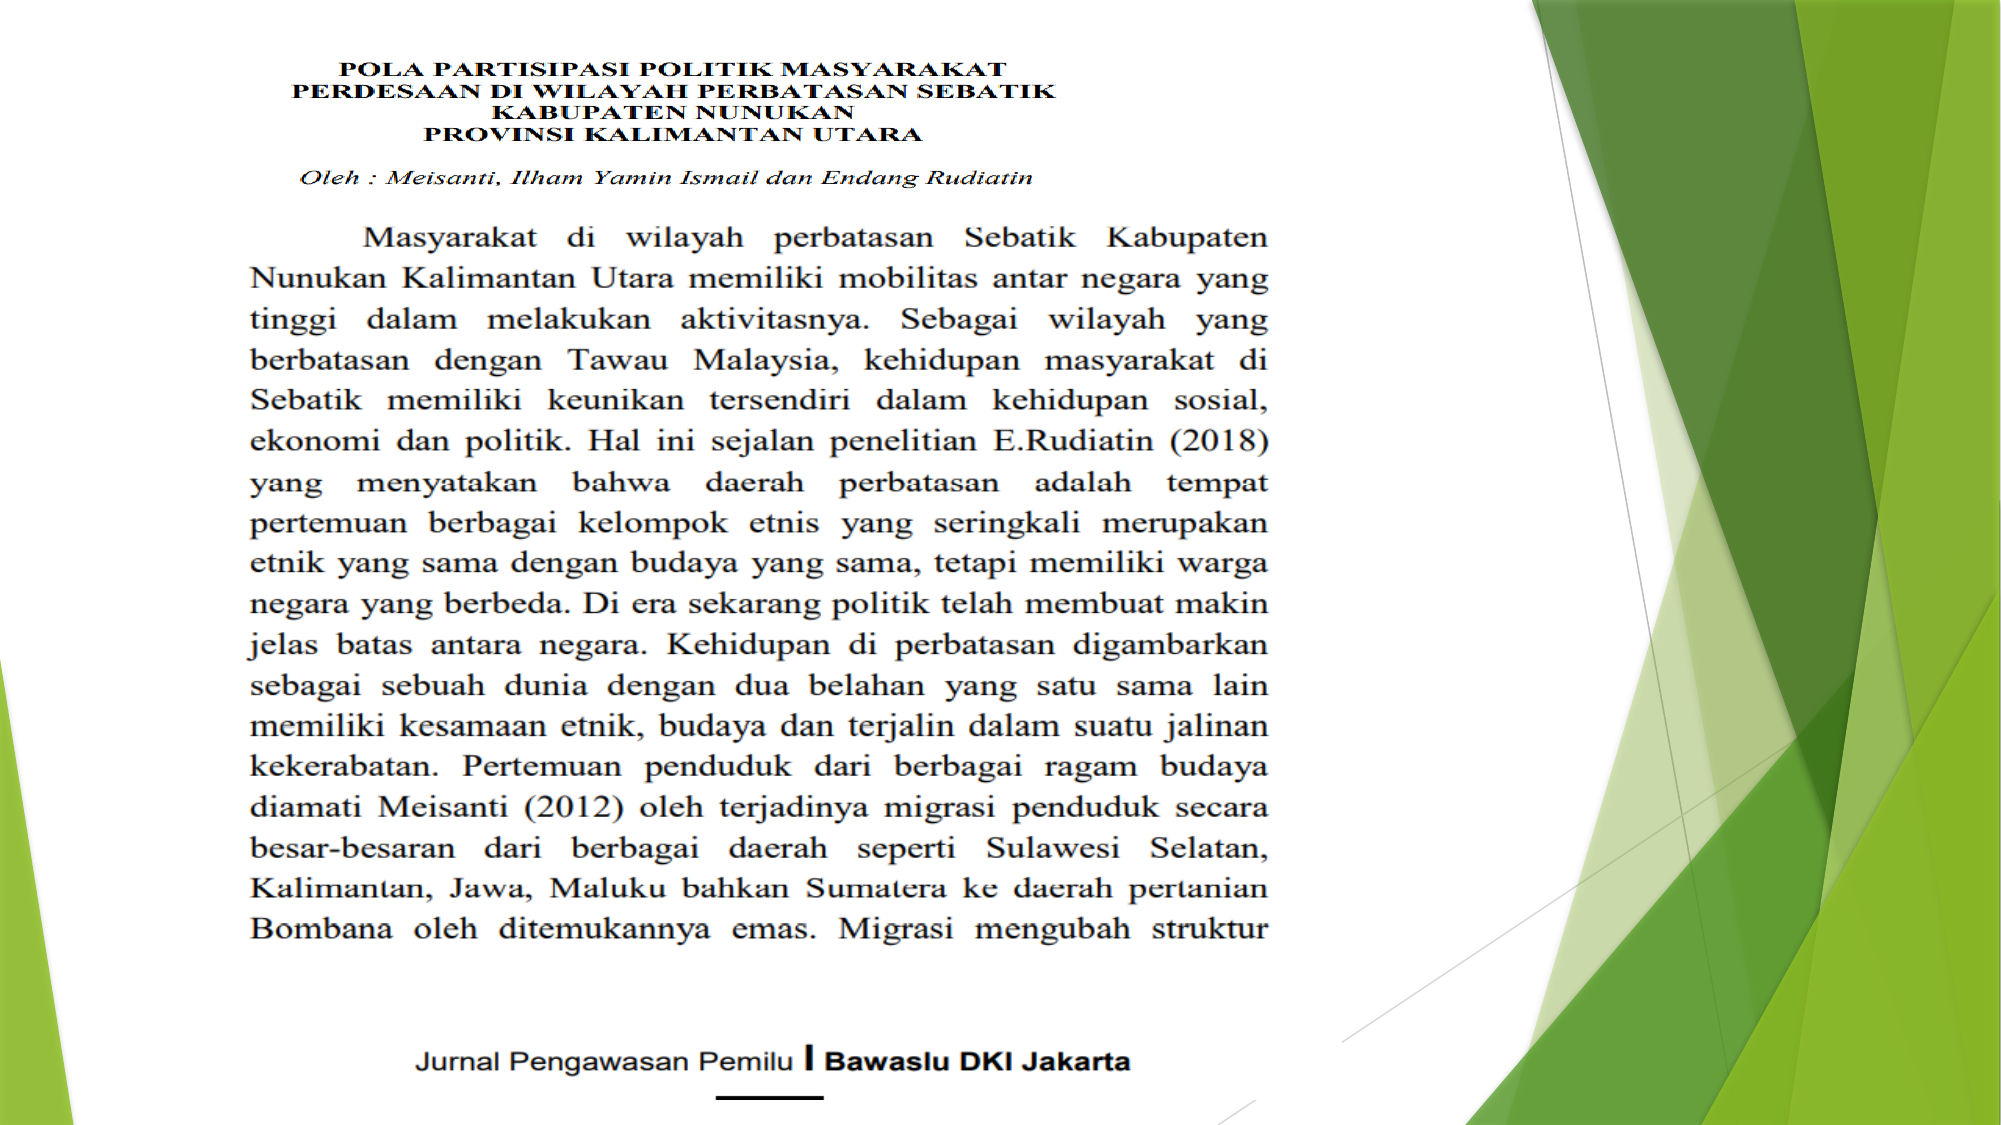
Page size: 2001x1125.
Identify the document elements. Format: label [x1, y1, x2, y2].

picture [263, 50, 1082, 197]
picture [167, 219, 1342, 1100]
